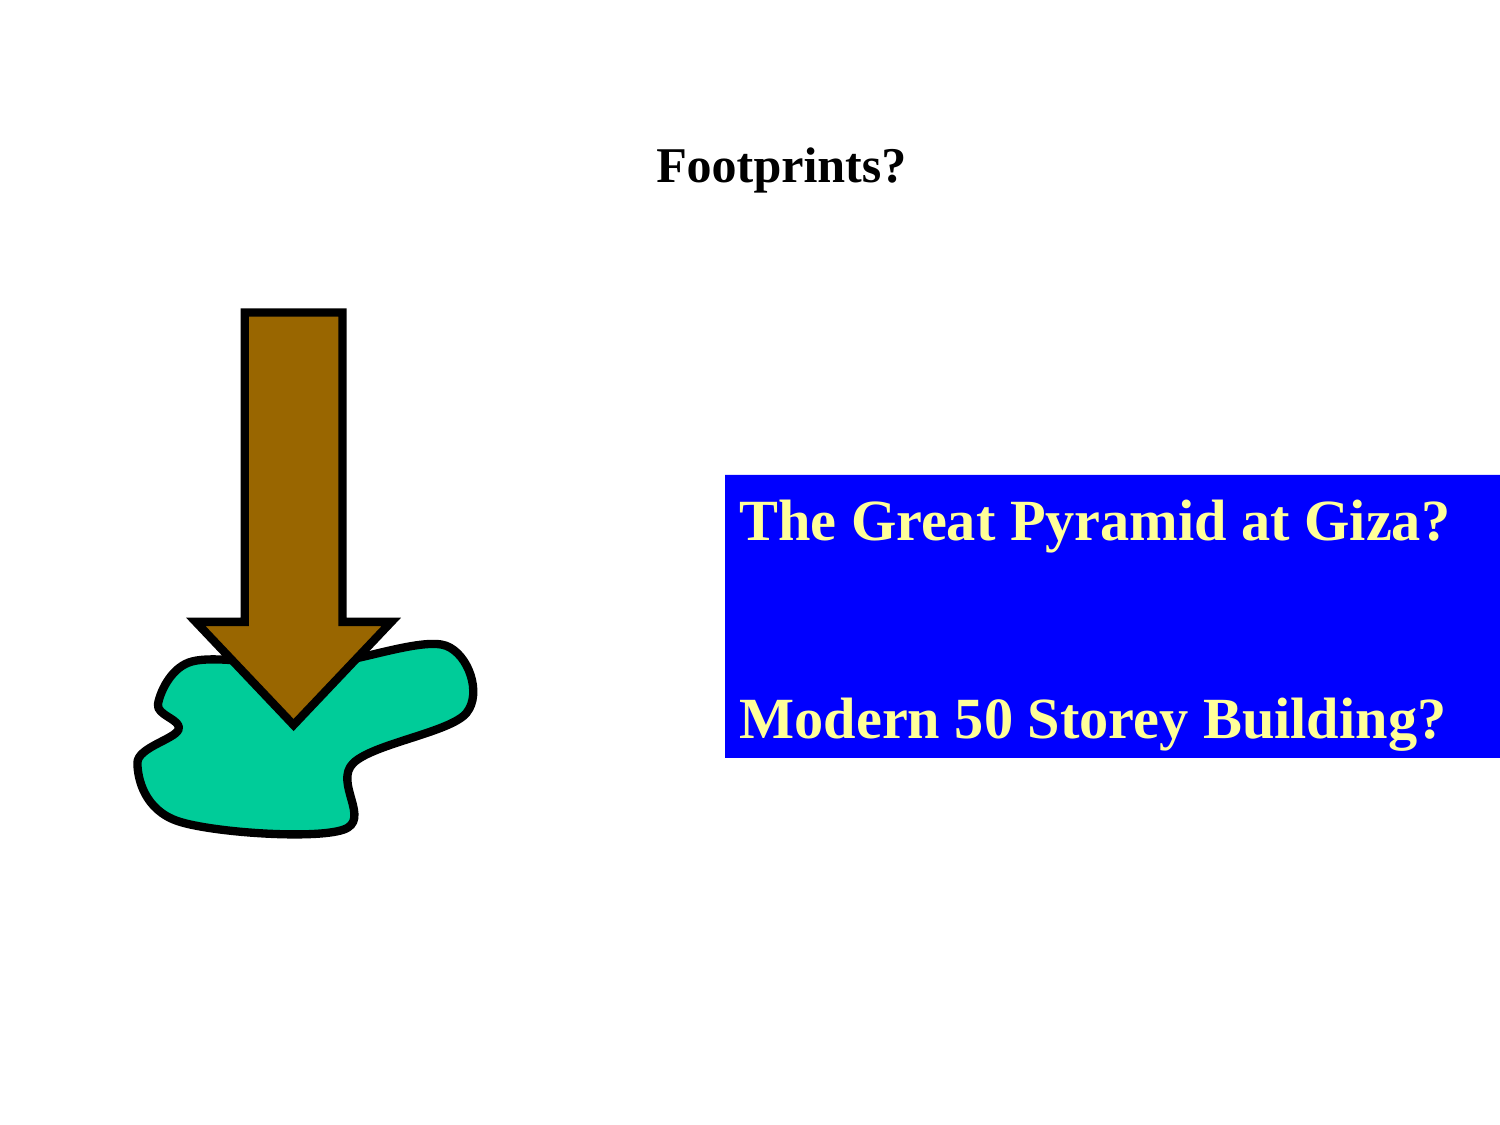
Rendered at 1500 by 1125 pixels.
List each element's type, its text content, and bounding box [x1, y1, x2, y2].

text_box [137, 643, 474, 835]
text_box The Great Pyramid at Giza? Modern 50 Storey Building? [725, 474, 1500, 758]
text_box Footprints? [112, 124, 1413, 200]
text_box [195, 312, 392, 726]
